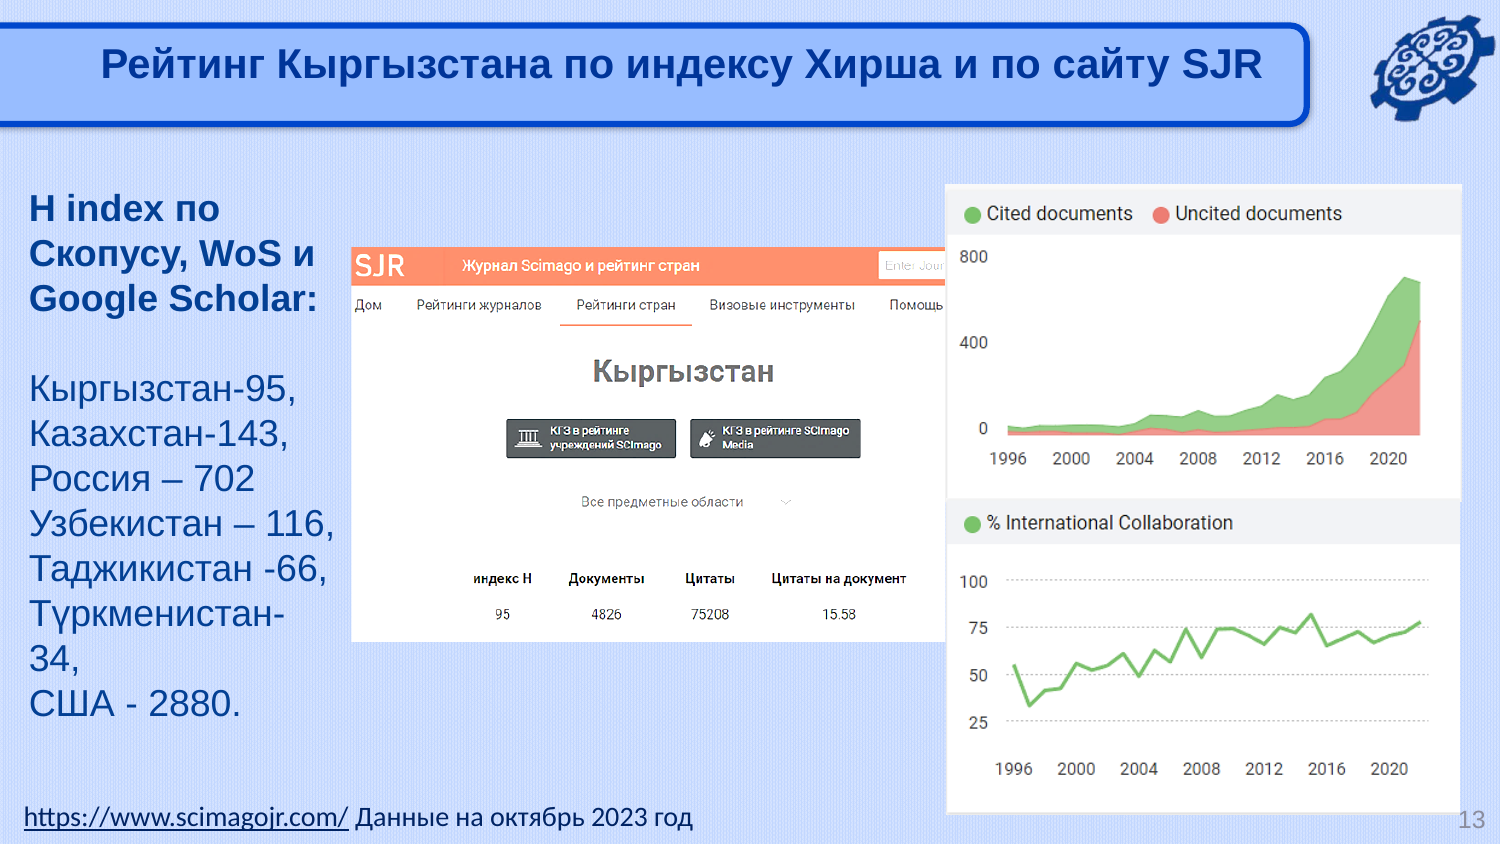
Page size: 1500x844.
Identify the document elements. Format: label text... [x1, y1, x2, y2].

slide_number 13 [1163, 795, 1500, 841]
text_box https://www.scimagojr.com/ Данные на октябрь 2023 год [8, 791, 709, 844]
picture [1361, 0, 1500, 134]
title Рейтинг Кыргызстана по индексу Хирша и по сайту SJR [85, 29, 1350, 115]
text_box [0, 22, 1309, 128]
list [351, 247, 941, 642]
picture [945, 184, 1462, 815]
text_box H index по Скопусу, WoS и Google Scholar: Кыргызстан-95, Казахстан-143, Россия – 702 Узбекистан – 116, Таджикистан -66, Түркменистан-34, США - 2880. [0, 176, 352, 758]
